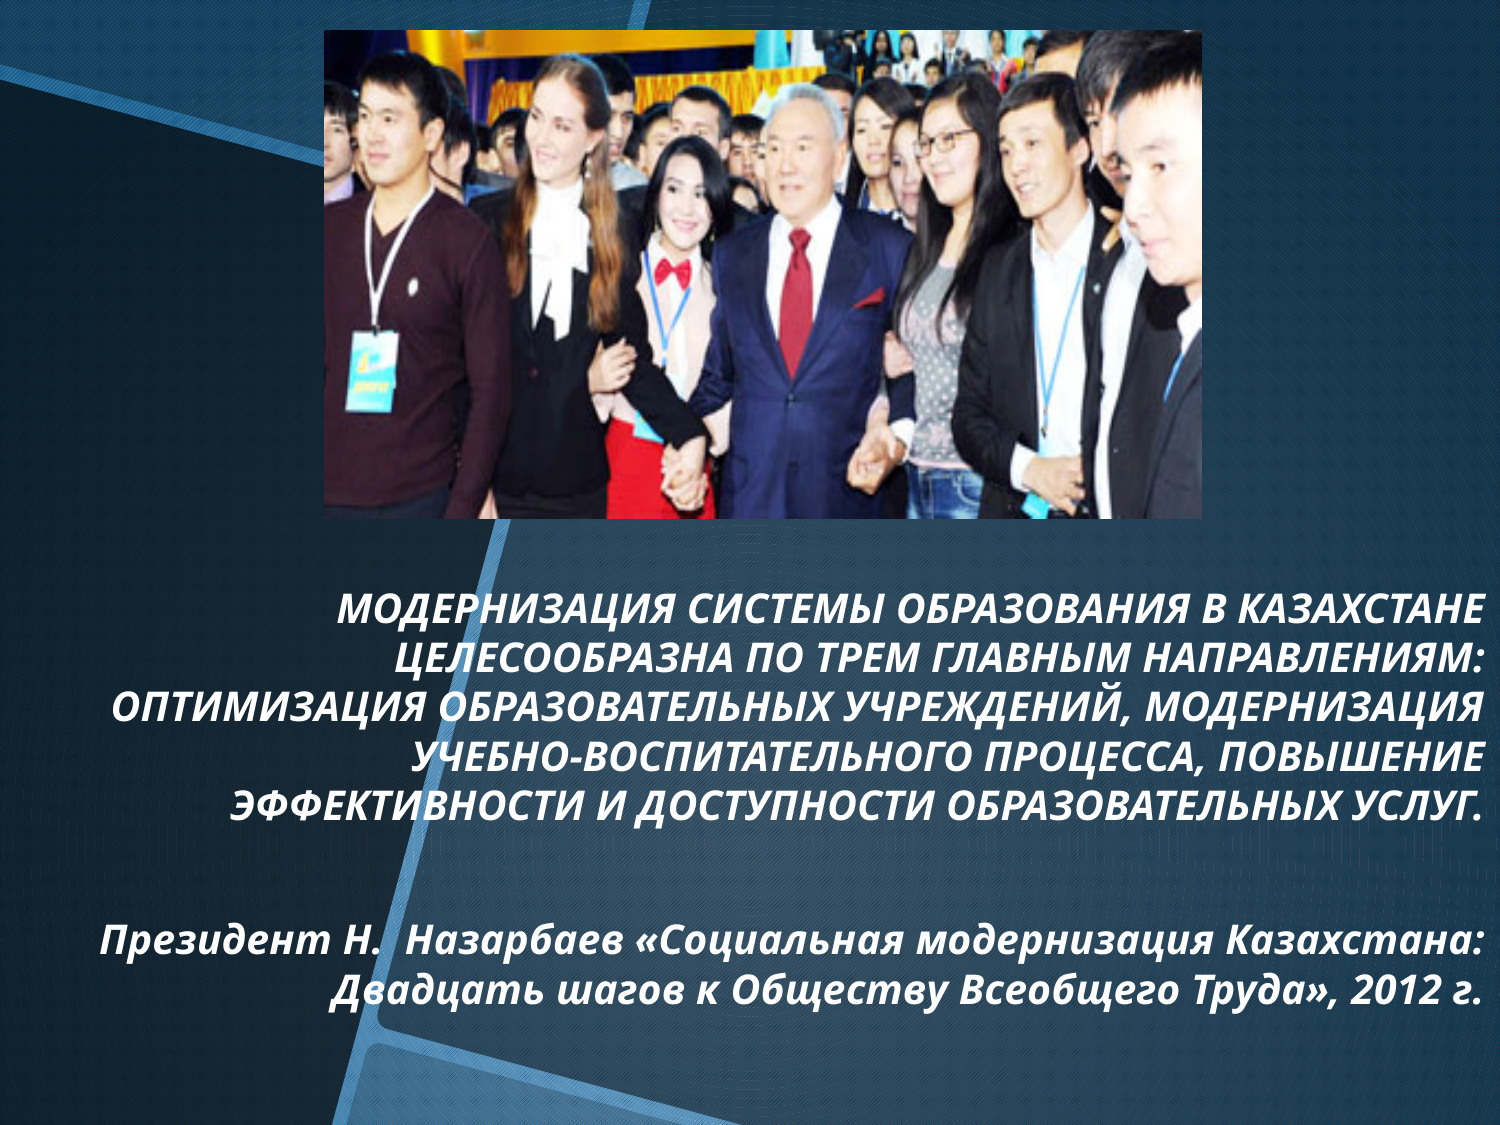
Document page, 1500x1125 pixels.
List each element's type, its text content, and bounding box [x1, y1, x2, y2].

list МОДЕРНИЗАЦИЯ СИСТЕМЫ ОБРАЗОВАНИЯ В КАЗАХСТАНЕ ЦЕЛЕСООБРАЗНА ПО ТРЕМ ГЛАВНЫМ НАПРАВЛЕНИЯМ: ОПТИМИЗАЦИЯ ОБРАЗОВАТЕЛЬНЫХ УЧРЕЖДЕНИЙ, МОДЕРНИЗАЦИЯ УЧЕБНО-ВОСПИТАТЕЛЬНОГО ПРОЦЕССА, ПОВЫШЕНИЕ ЭФФЕКТИВНОСТИ И ДОСТУПНОСТИ ОБРАЗОВАТЕЛЬНЫХ УСЛУГ. Президент Н. Назарбаев «Социальная модернизация Казахстана: Двадцать шагов к Обществу Всеобщего Труда», 2012 г. [1, 574, 1500, 1090]
picture [324, 30, 1202, 519]
slide_number 2 [206, 1, 320, 89]
